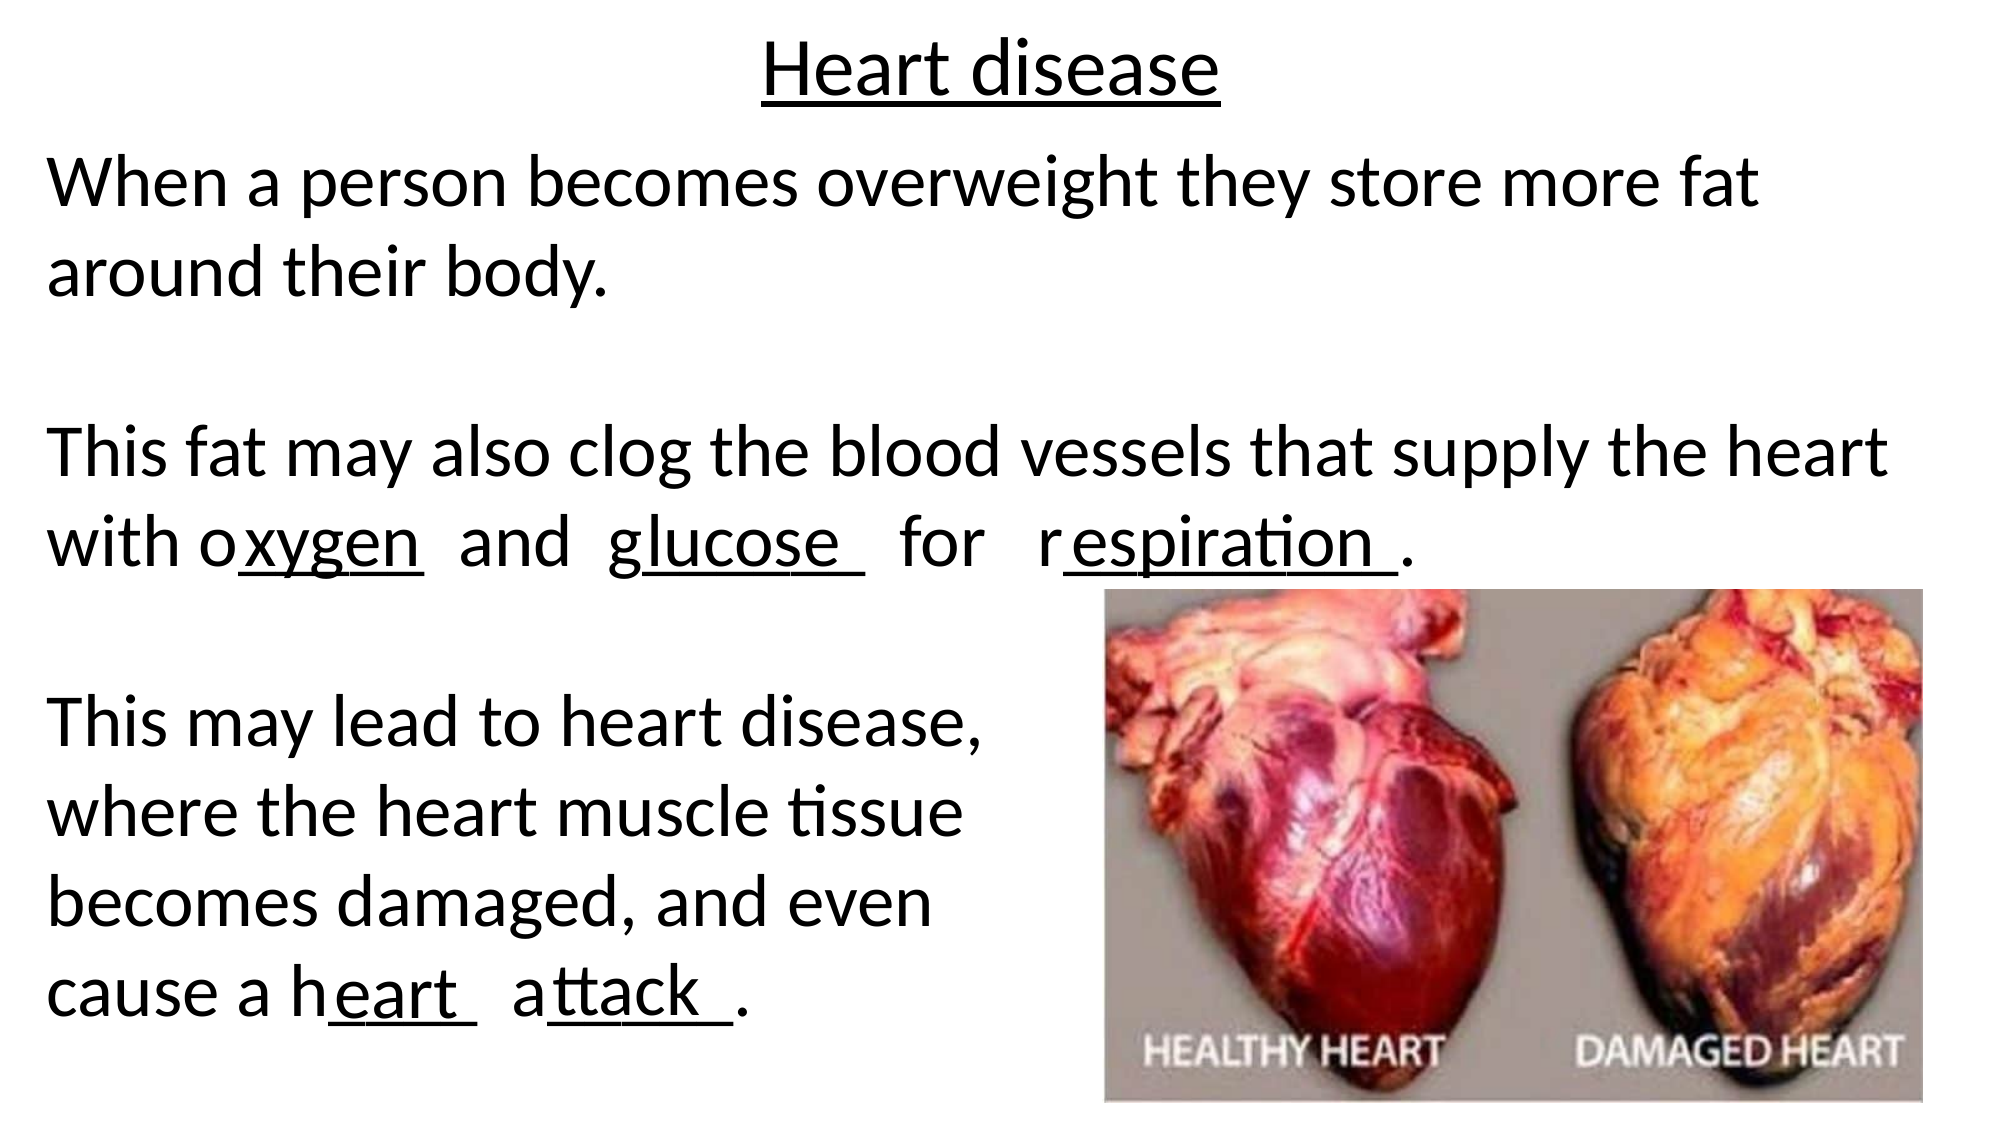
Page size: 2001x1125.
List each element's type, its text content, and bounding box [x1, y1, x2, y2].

text_box ttack [537, 932, 938, 1038]
text_box eart [319, 935, 720, 1041]
text_box xygen [229, 484, 502, 590]
text_box When a person becomes overweight they store more fat around their body. This fat may also clog the blood vessels that supply the heart with o_____ and g______ for r_________. This may lead to heart disease, where the heart muscle tissue becomes damaged, and even cause a h____ a_____. [31, 124, 1951, 1039]
text_box lucose [631, 484, 905, 590]
text_box espiration [1056, 484, 1457, 590]
text_box Heart disease [143, 5, 1840, 120]
picture [1102, 589, 1923, 1103]
